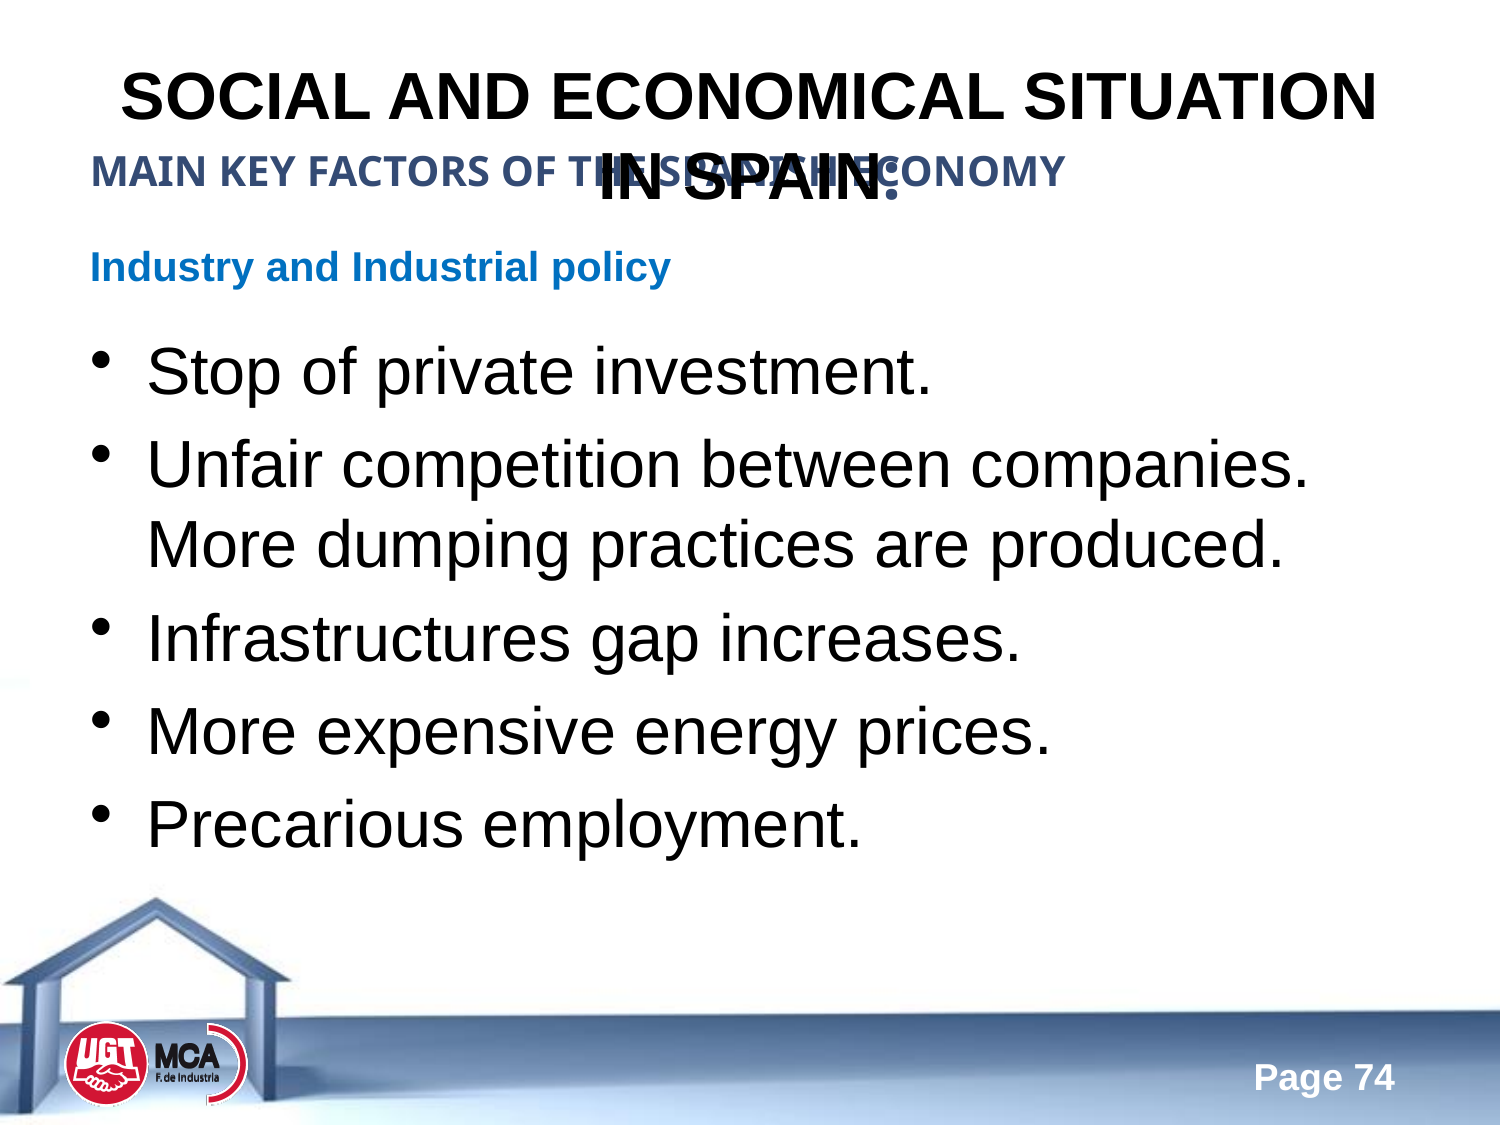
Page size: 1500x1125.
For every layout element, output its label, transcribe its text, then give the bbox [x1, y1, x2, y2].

text_box MAIN KEY FACTORS OF THE SPANISH ECONOMY Industry and Industrial policy Stop of private investment. Unfair competition between companies. More dumping practices are produced. Infrastructures gap increases. More expensive energy prices. Precarious employment. [74, 233, 1425, 1005]
text_box Social and Economical situation in Spain: [74, 45, 1425, 233]
picture [0, 0, 1500, 1125]
